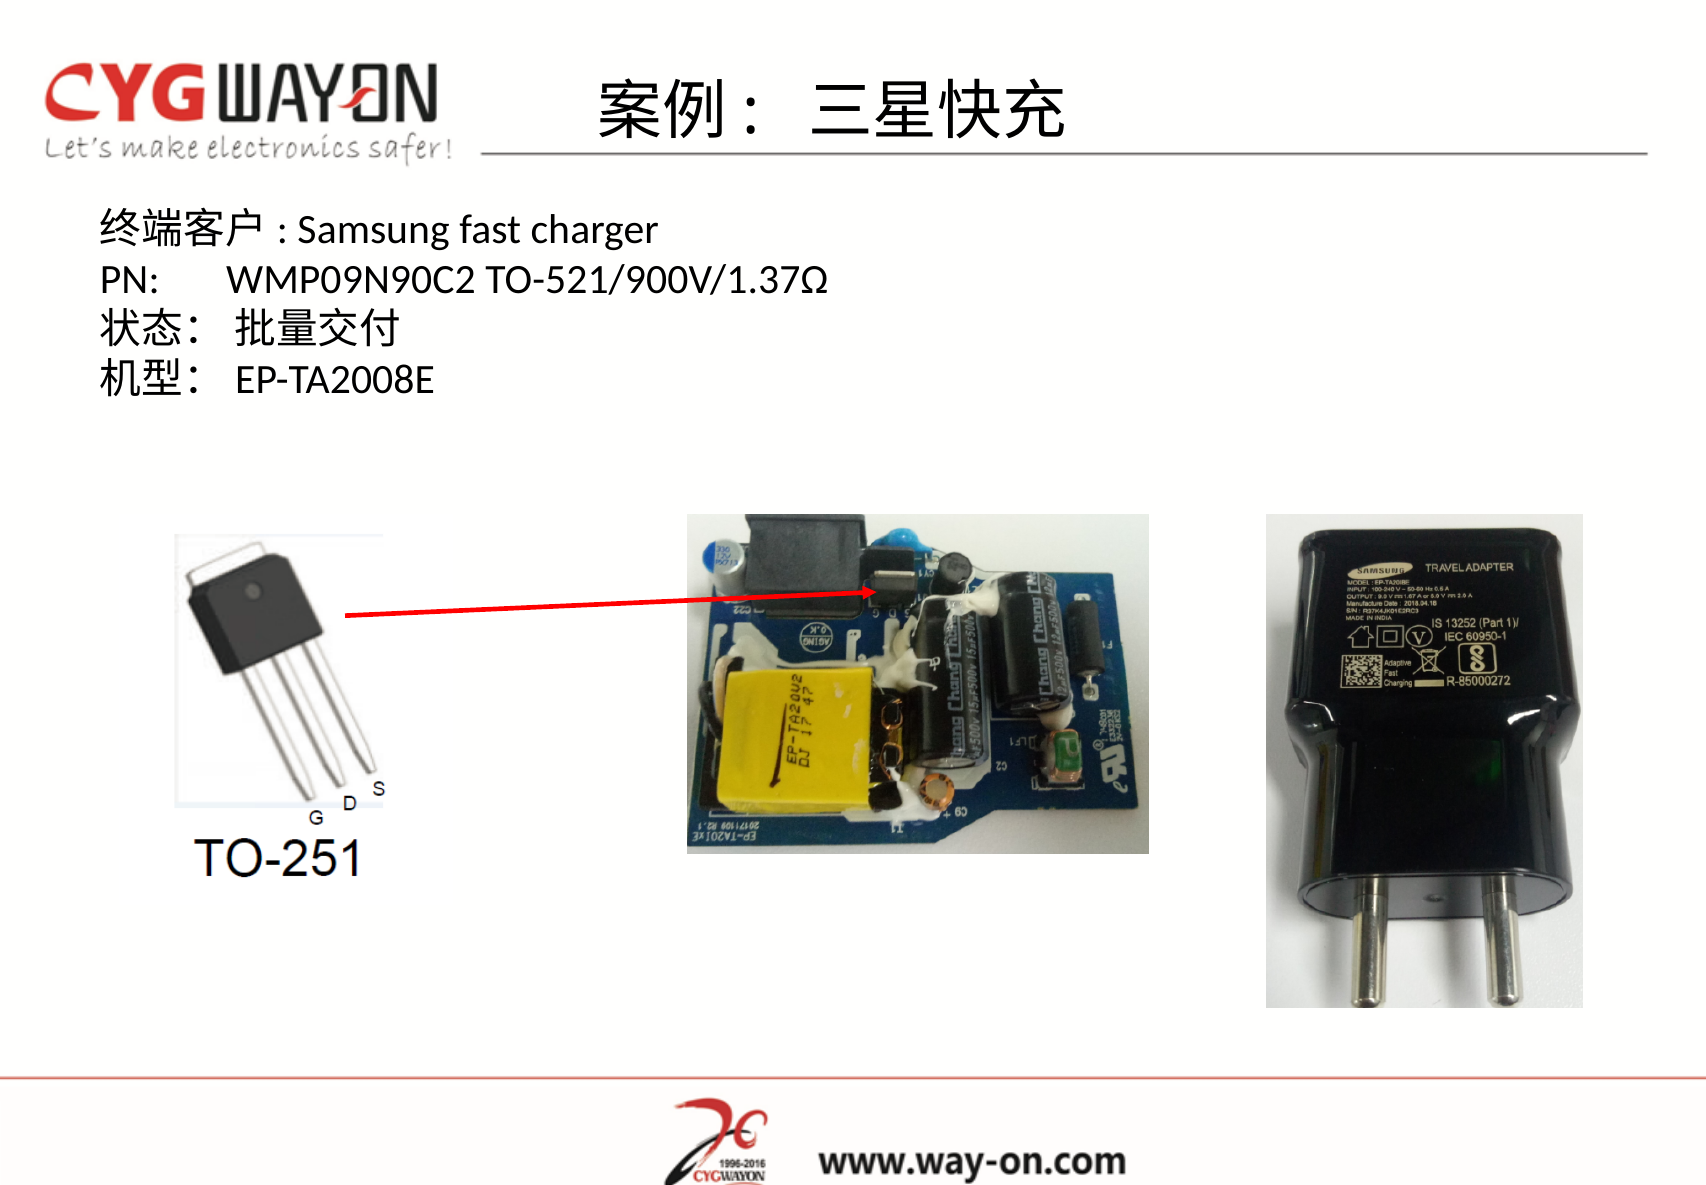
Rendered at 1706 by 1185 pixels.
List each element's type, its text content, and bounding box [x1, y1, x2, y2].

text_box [344, 591, 877, 616]
text_box 案例: 三星快充 [581, 60, 1231, 155]
text_box 终端客户: Samsung fast charger PN: WMP09N90C2 TO-521/900V/1.37Ω 状态： 批量交付 机型：EP-TA2008E [85, 194, 972, 410]
picture [0, 0, 1706, 1185]
